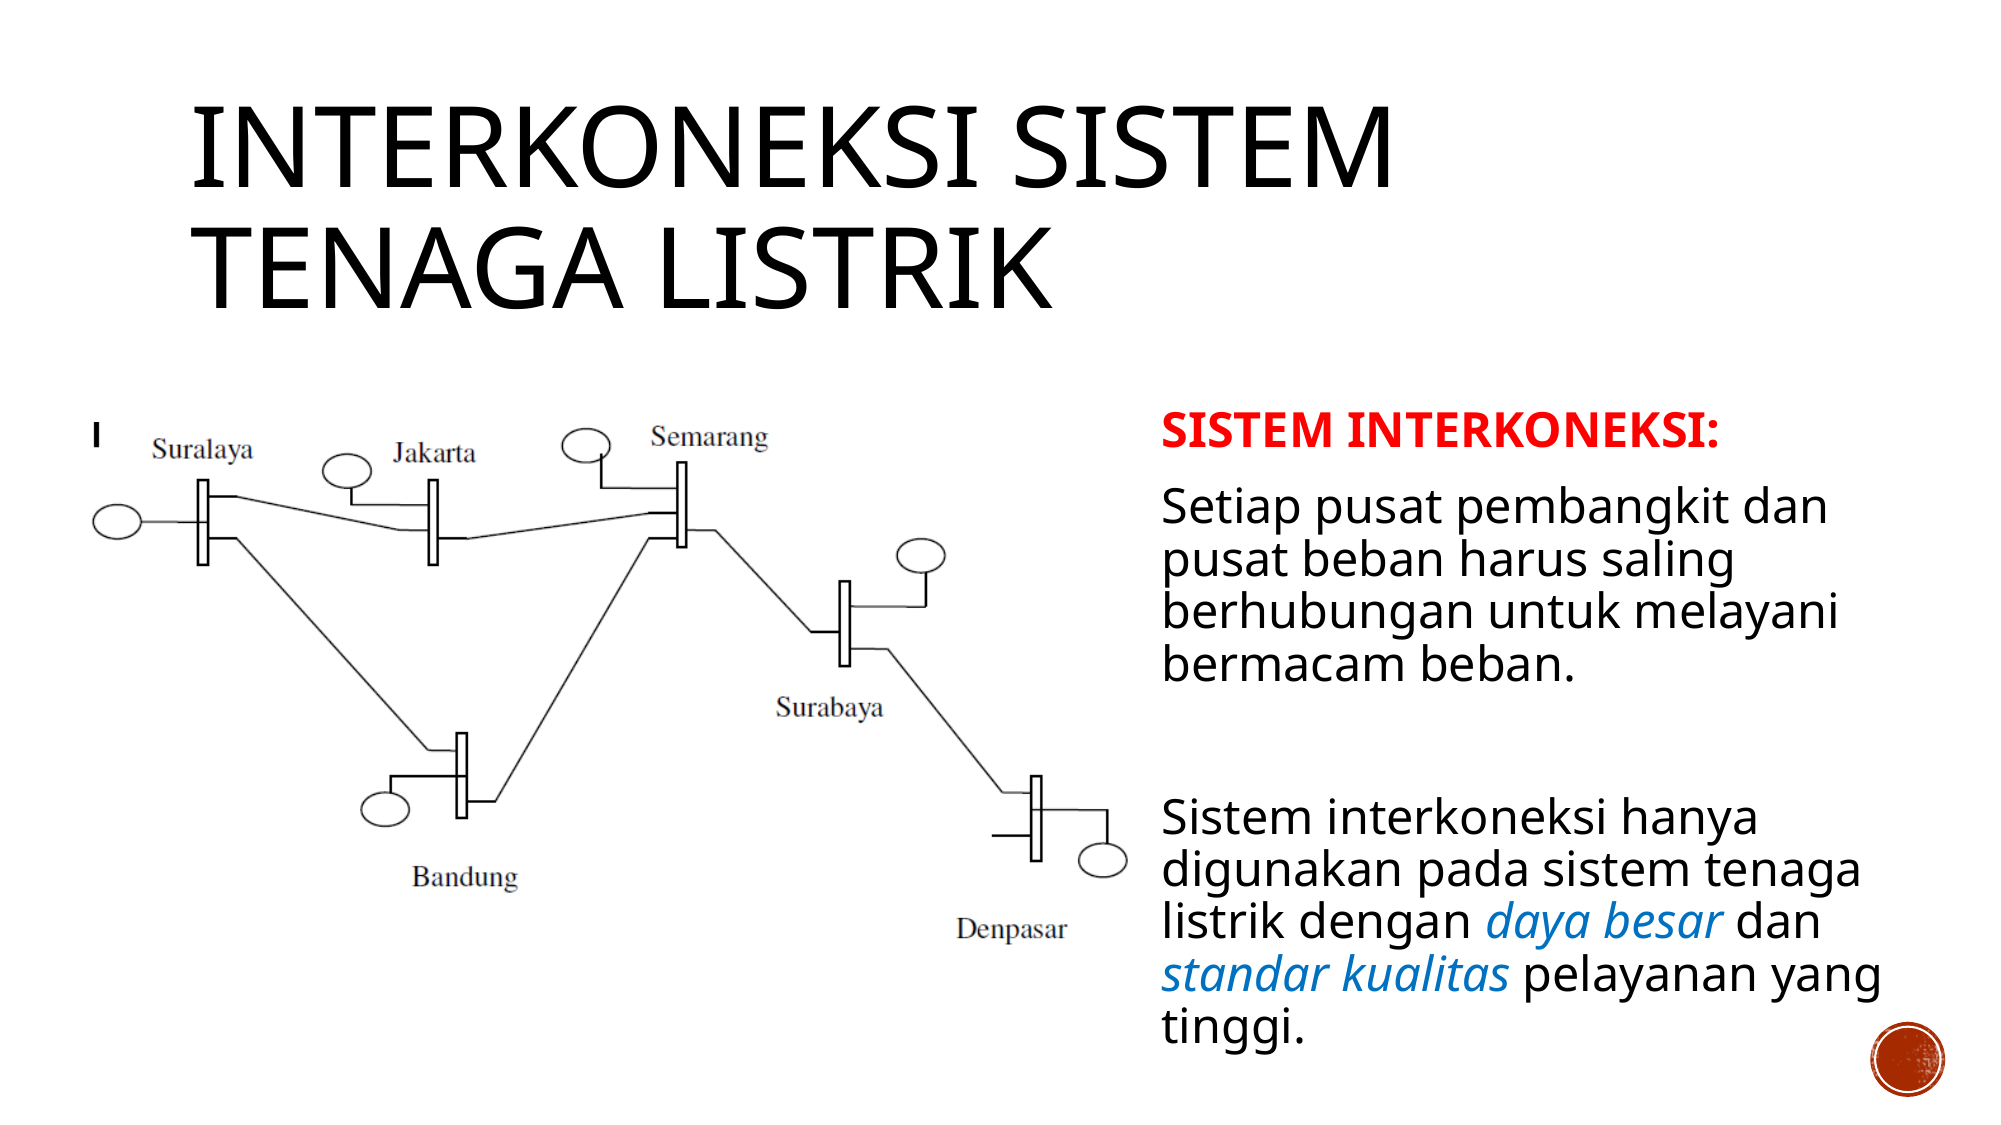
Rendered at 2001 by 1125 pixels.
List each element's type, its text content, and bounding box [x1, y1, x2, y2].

title INTERKONEKSI SISTEM TENAGA LISTRIK [175, 79, 1826, 344]
list SISTEM INTERKONEKSI: Setiap pusat pembangkit dan pusat beban harus saling berhubungan untuk melayani bermacam beban. Sistem interkoneksi hanya digunakan pada sistem tenaga listrik dengan daya besar dan standar kualitas pelayanan yang tinggi. [1146, 398, 1982, 1063]
picture [72, 422, 1146, 973]
